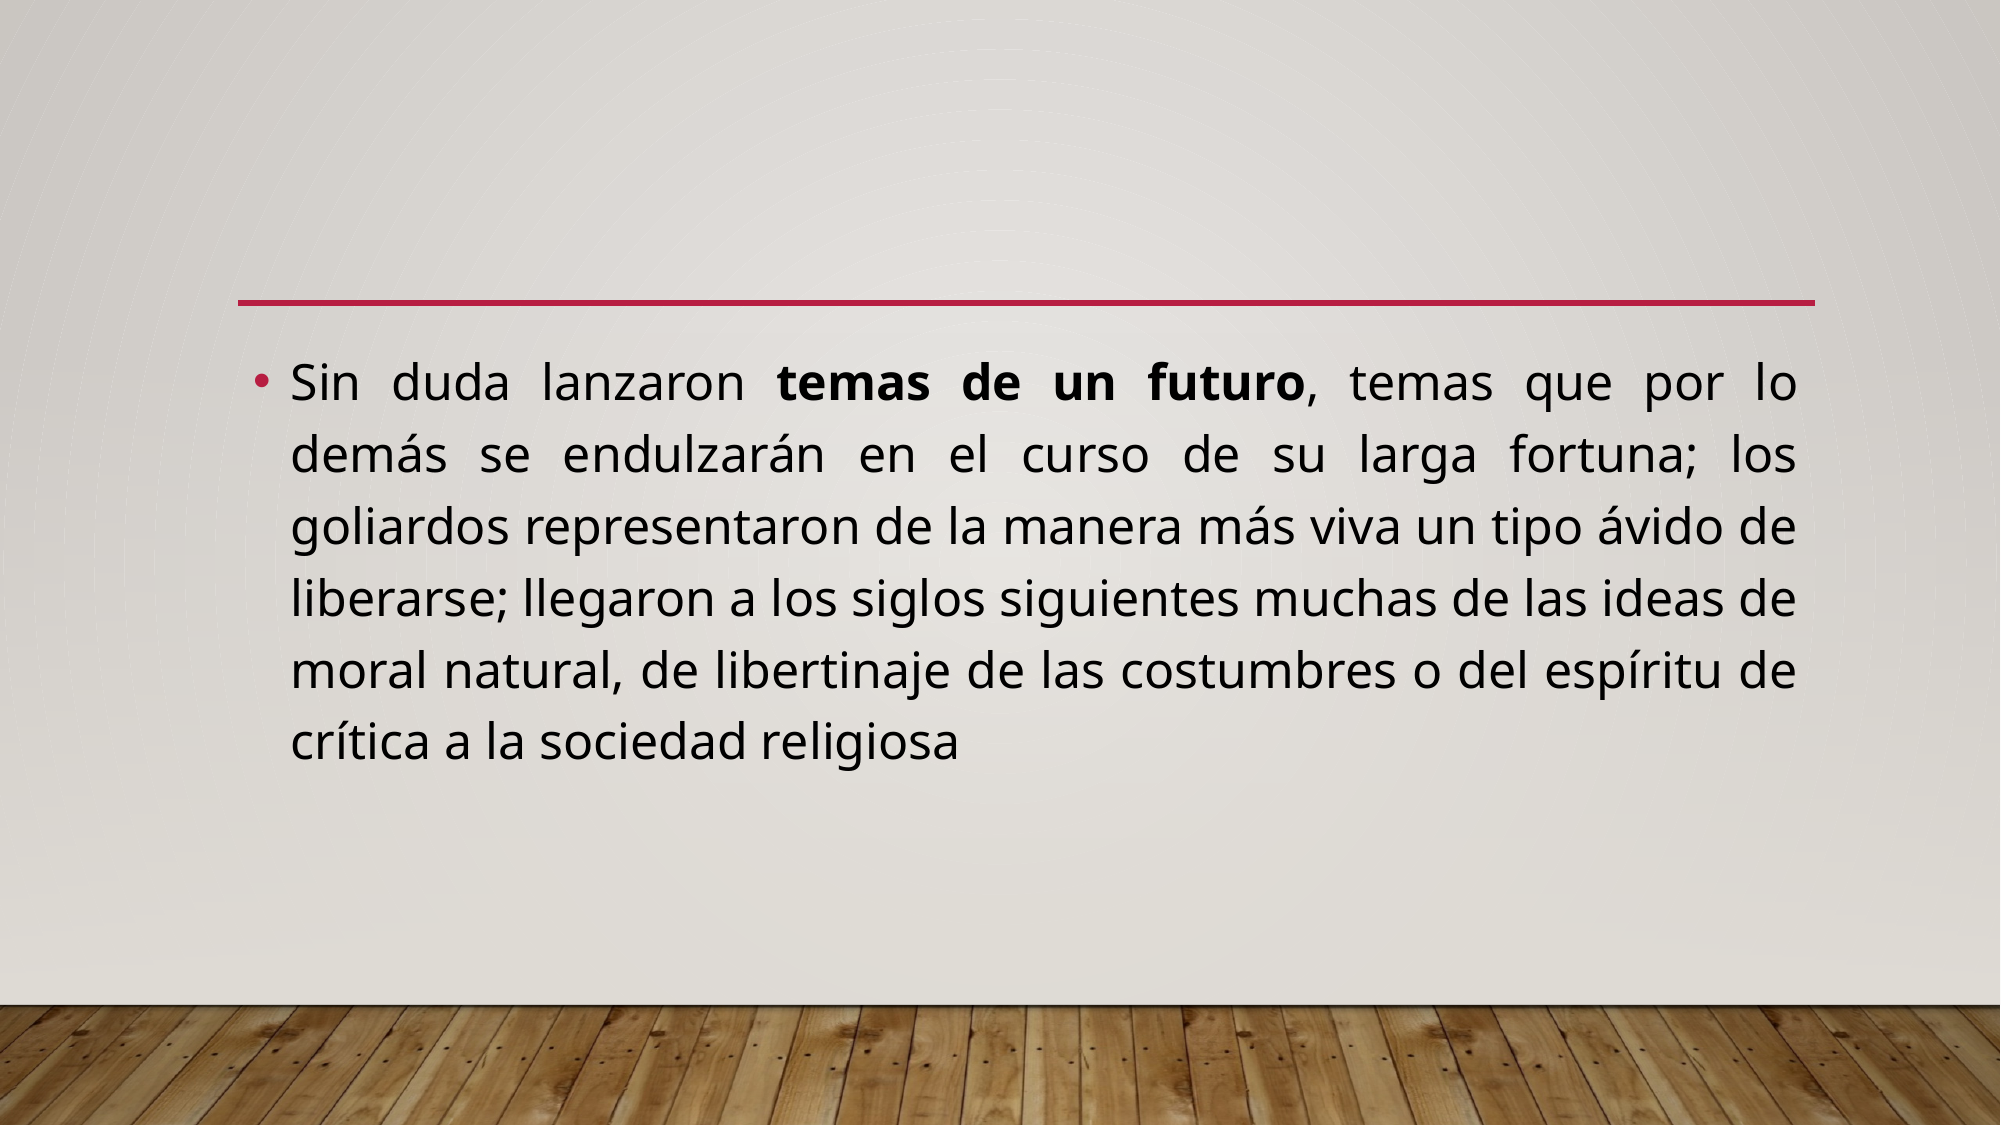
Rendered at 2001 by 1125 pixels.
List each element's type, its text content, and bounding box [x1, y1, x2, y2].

list Sin duda lanzaron temas de un futuro, temas que por lo demás se endulzarán en el curso de su larga fortuna; los goliardos representaron de la manera más viva un tipo ávido de liberarse; llegaron a los siglos siguientes muchas de las ideas de moral natural, de libertinaje de las costumbres o del espíritu de crítica a la sociedad religiosa [238, 330, 1814, 897]
picture [0, 1005, 2000, 1125]
